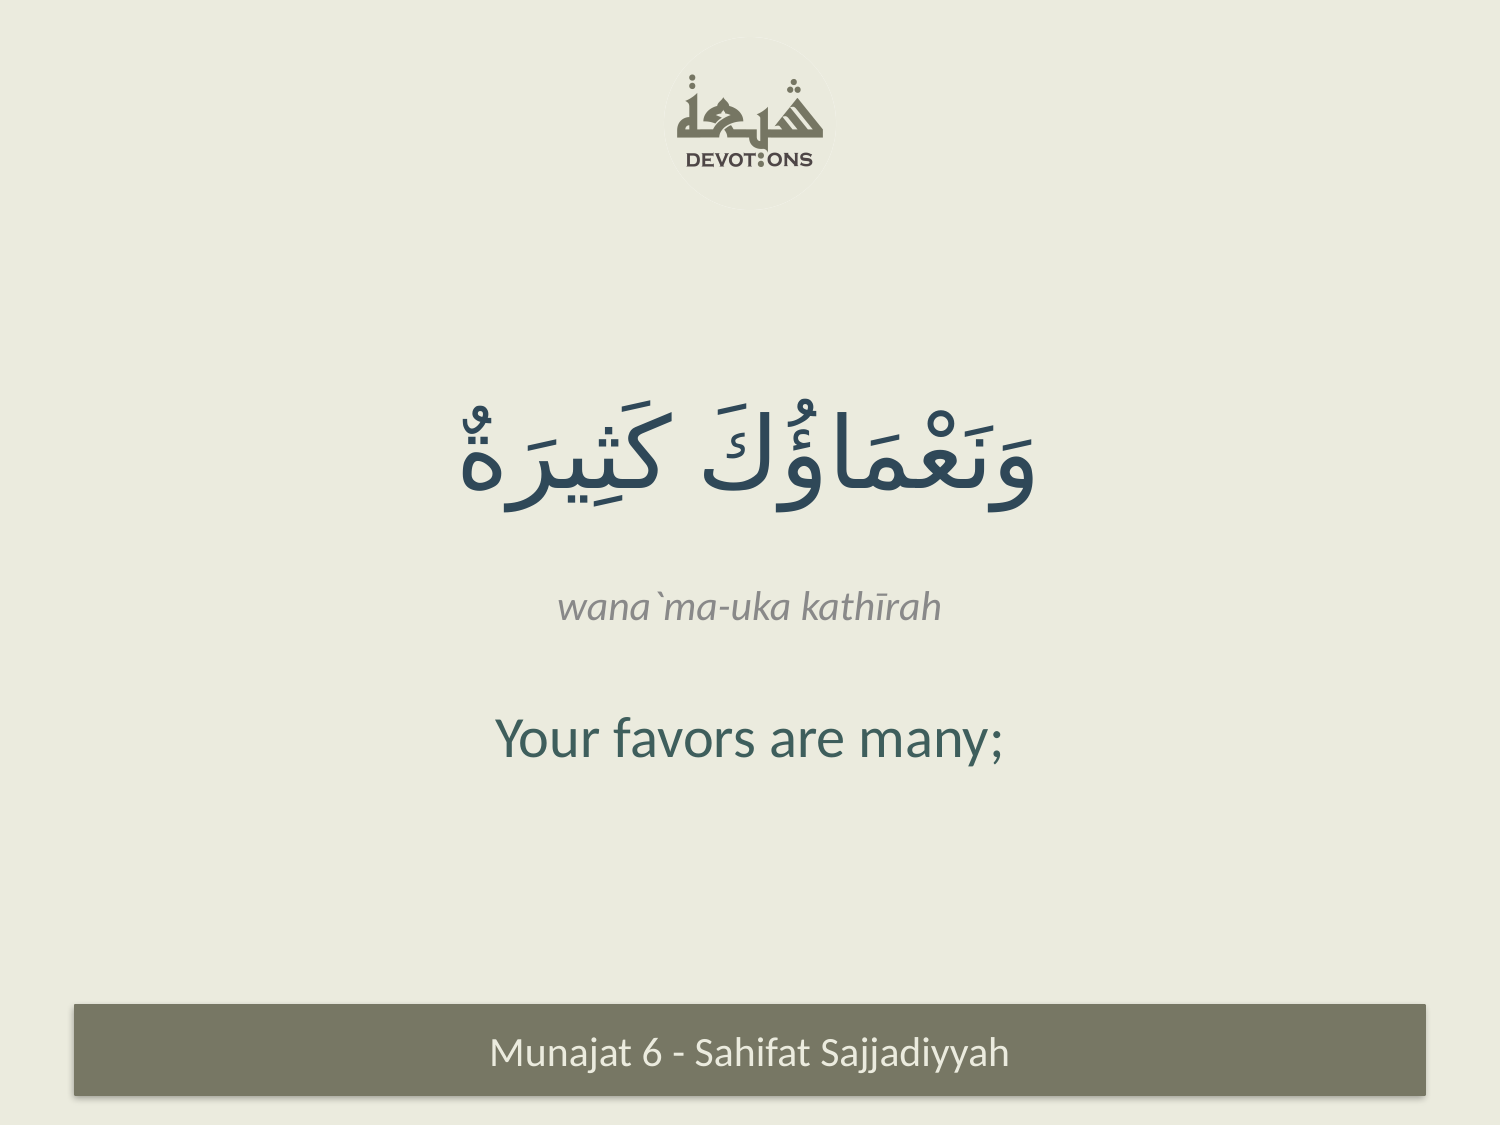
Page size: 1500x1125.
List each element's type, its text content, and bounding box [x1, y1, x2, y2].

text_box وَنَعْمَاؤُكَ كَثِيرَةٌ wana`ma-uka kathīrah Your favors are many; [74, 381, 1425, 776]
text_box Munajat 6 - Sahifat Sajjadiyyah [474, 1017, 1026, 1083]
text_box [74, 1004, 1426, 1096]
picture [656, 29, 844, 218]
